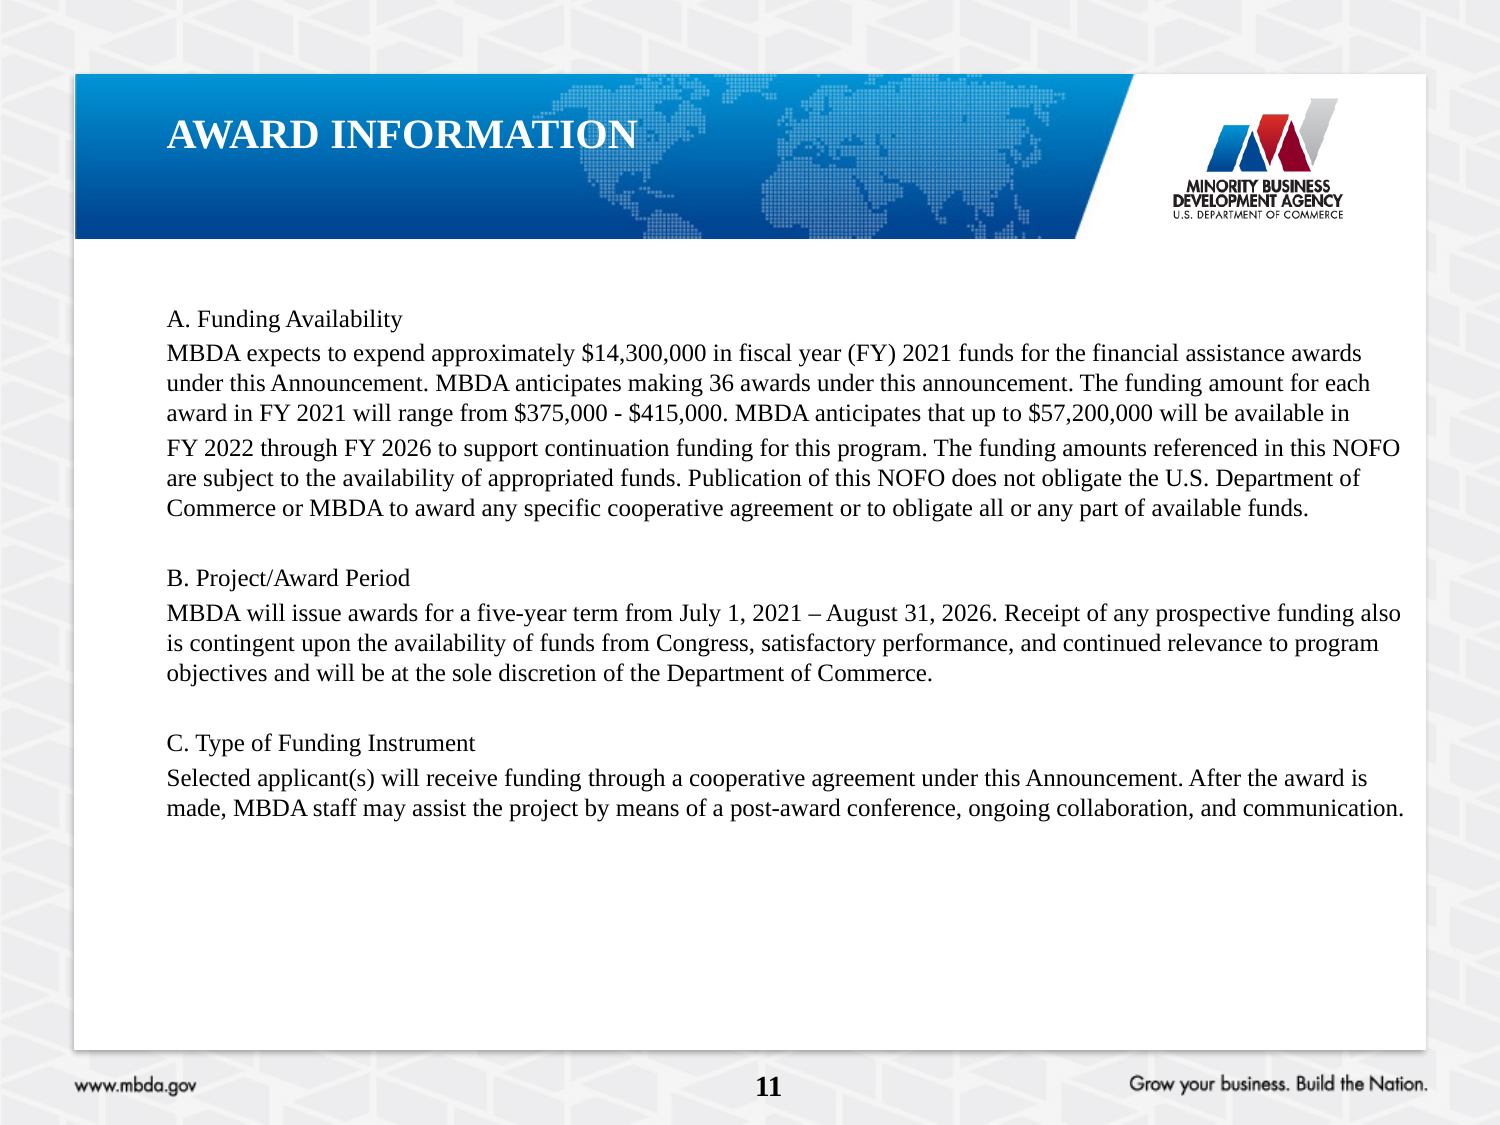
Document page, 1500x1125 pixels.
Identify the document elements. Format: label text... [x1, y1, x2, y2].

list A. Funding Availability MBDA expects to expend approximately $14,300,000 in fiscal year (FY) 2021 funds for the financial assistance awards under this Announcement. MBDA anticipates making 36 awards under this announcement. The funding amount for each award in FY 2021 will range from $375,000 - $415,000. MBDA anticipates that up to $57,200,000 will be available in FY 2022 through FY 2026 to support continuation funding for this program. The funding amounts referenced in this NOFO are subject to the availability of appropriated funds. Publication of this NOFO does not obligate the U.S. Department of Commerce or MBDA to award any specific cooperative agreement or to obligate all or any part of available funds. B. Project/Award Period MBDA will issue awards for a five-year term from July 1, 2021 – August 31, 2026. Receipt of any prospective funding also is contingent upon the availability of funds from Congress, satisfactory performance, and continued relevance to program objectives and will be at the sole discretion of the Department of Commerce. C. Type of Funding Instrument Selected applicant(s) will receive funding through a cooperative agreement under this Announcement. After the award is made, MBDA staff may assist the project by means of a post-award conference, ongoing collaboration, and communication. [151, 294, 1425, 1005]
picture [0, 0, 1500, 1125]
title Award Information [151, 74, 1425, 239]
text_box 11 [735, 1060, 802, 1111]
